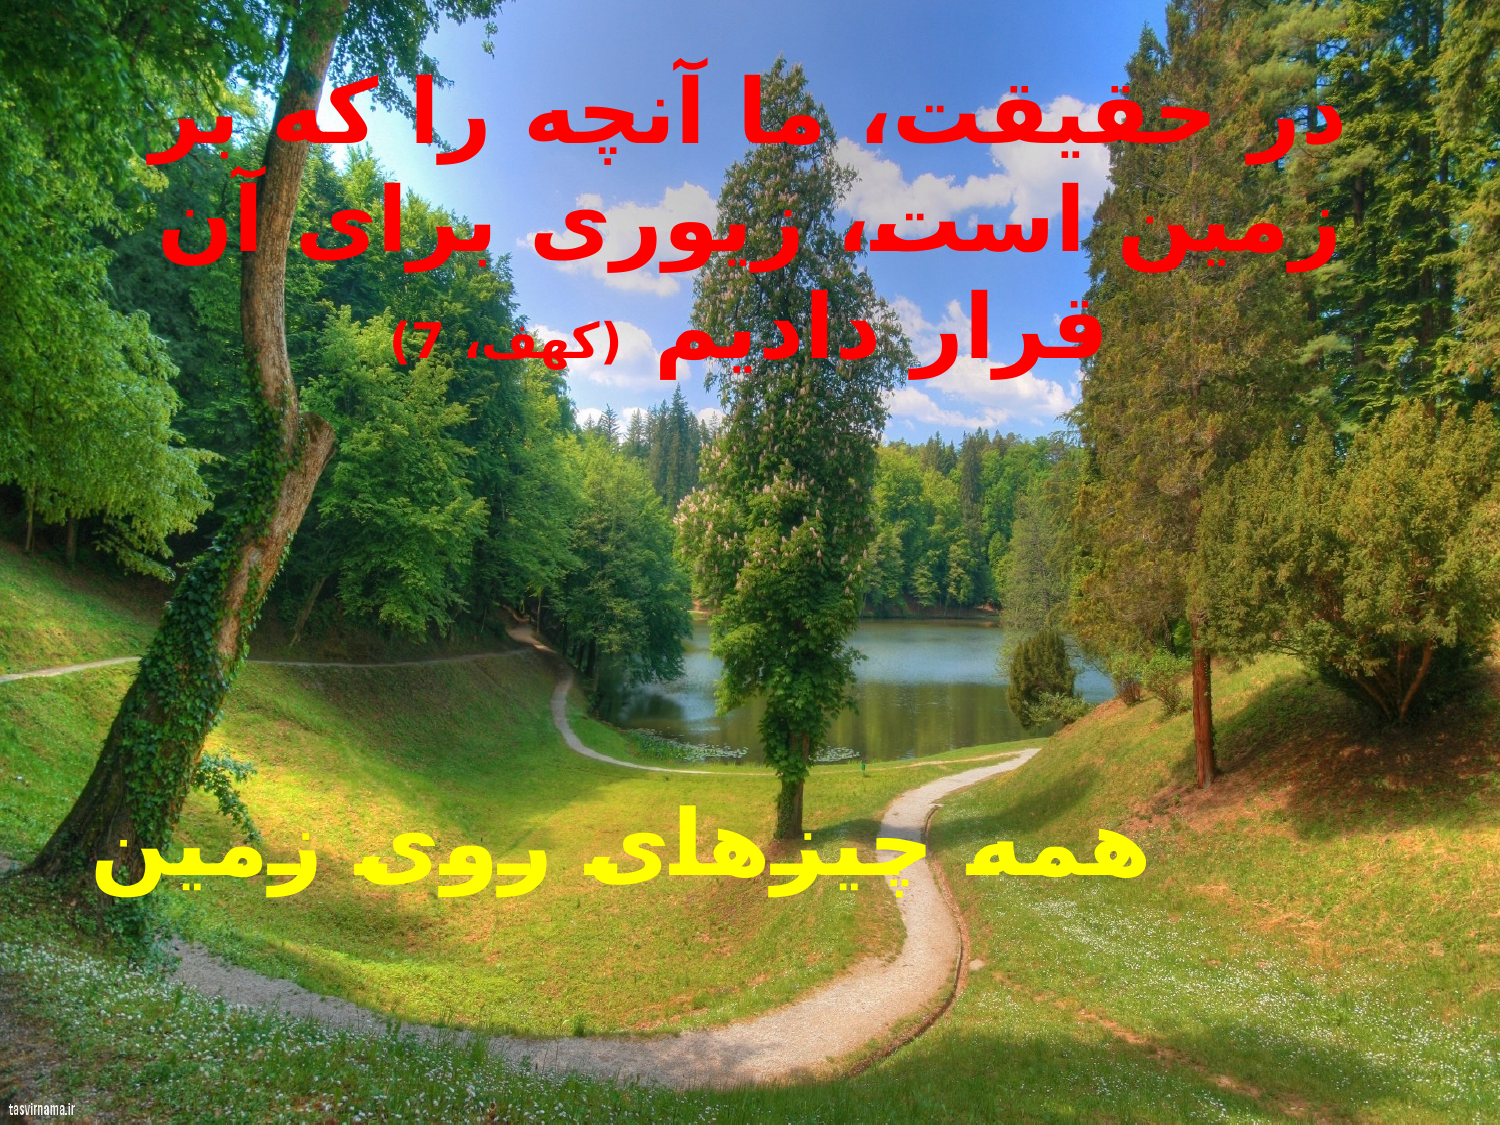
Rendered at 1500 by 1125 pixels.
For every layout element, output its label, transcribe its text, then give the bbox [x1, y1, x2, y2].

title در حقيقت، ما آنچه را كه بر زمين است، زيورى براى آن قرار داديم (کهف، 7) [75, 45, 1425, 262]
list همه چیزهای روی زمین [75, 262, 1425, 1005]
picture [0, 0, 1500, 1125]
